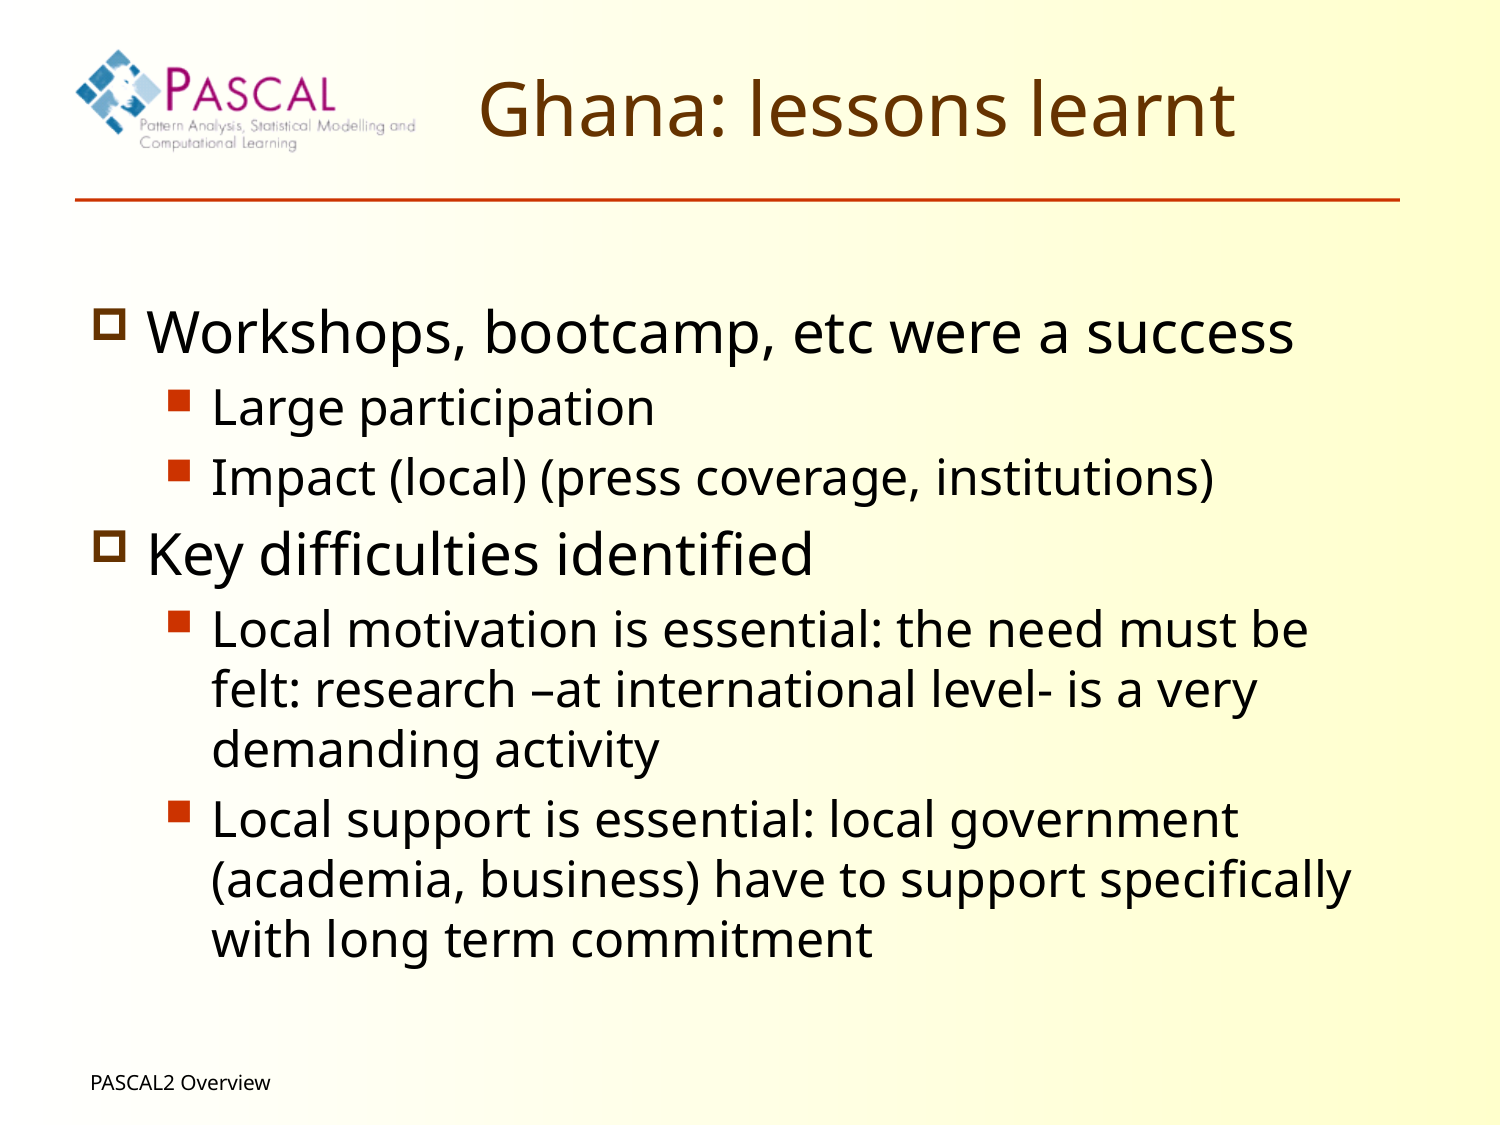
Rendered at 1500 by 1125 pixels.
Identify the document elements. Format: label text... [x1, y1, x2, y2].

picture [60, 37, 438, 186]
title Ghana: lessons learnt [462, 24, 1426, 188]
footer PASCAL2 Overview [74, 1062, 1138, 1101]
list Workshops, bootcamp, etc were a success Large participation Impact (local) (press coverage, institutions) Key difficulties identified Local motivation is essential: the need must be felt: research –at international level- is a very demanding activity Local support is essential: local government (academia, business) have to support specifically with long term commitment [74, 212, 1426, 1051]
